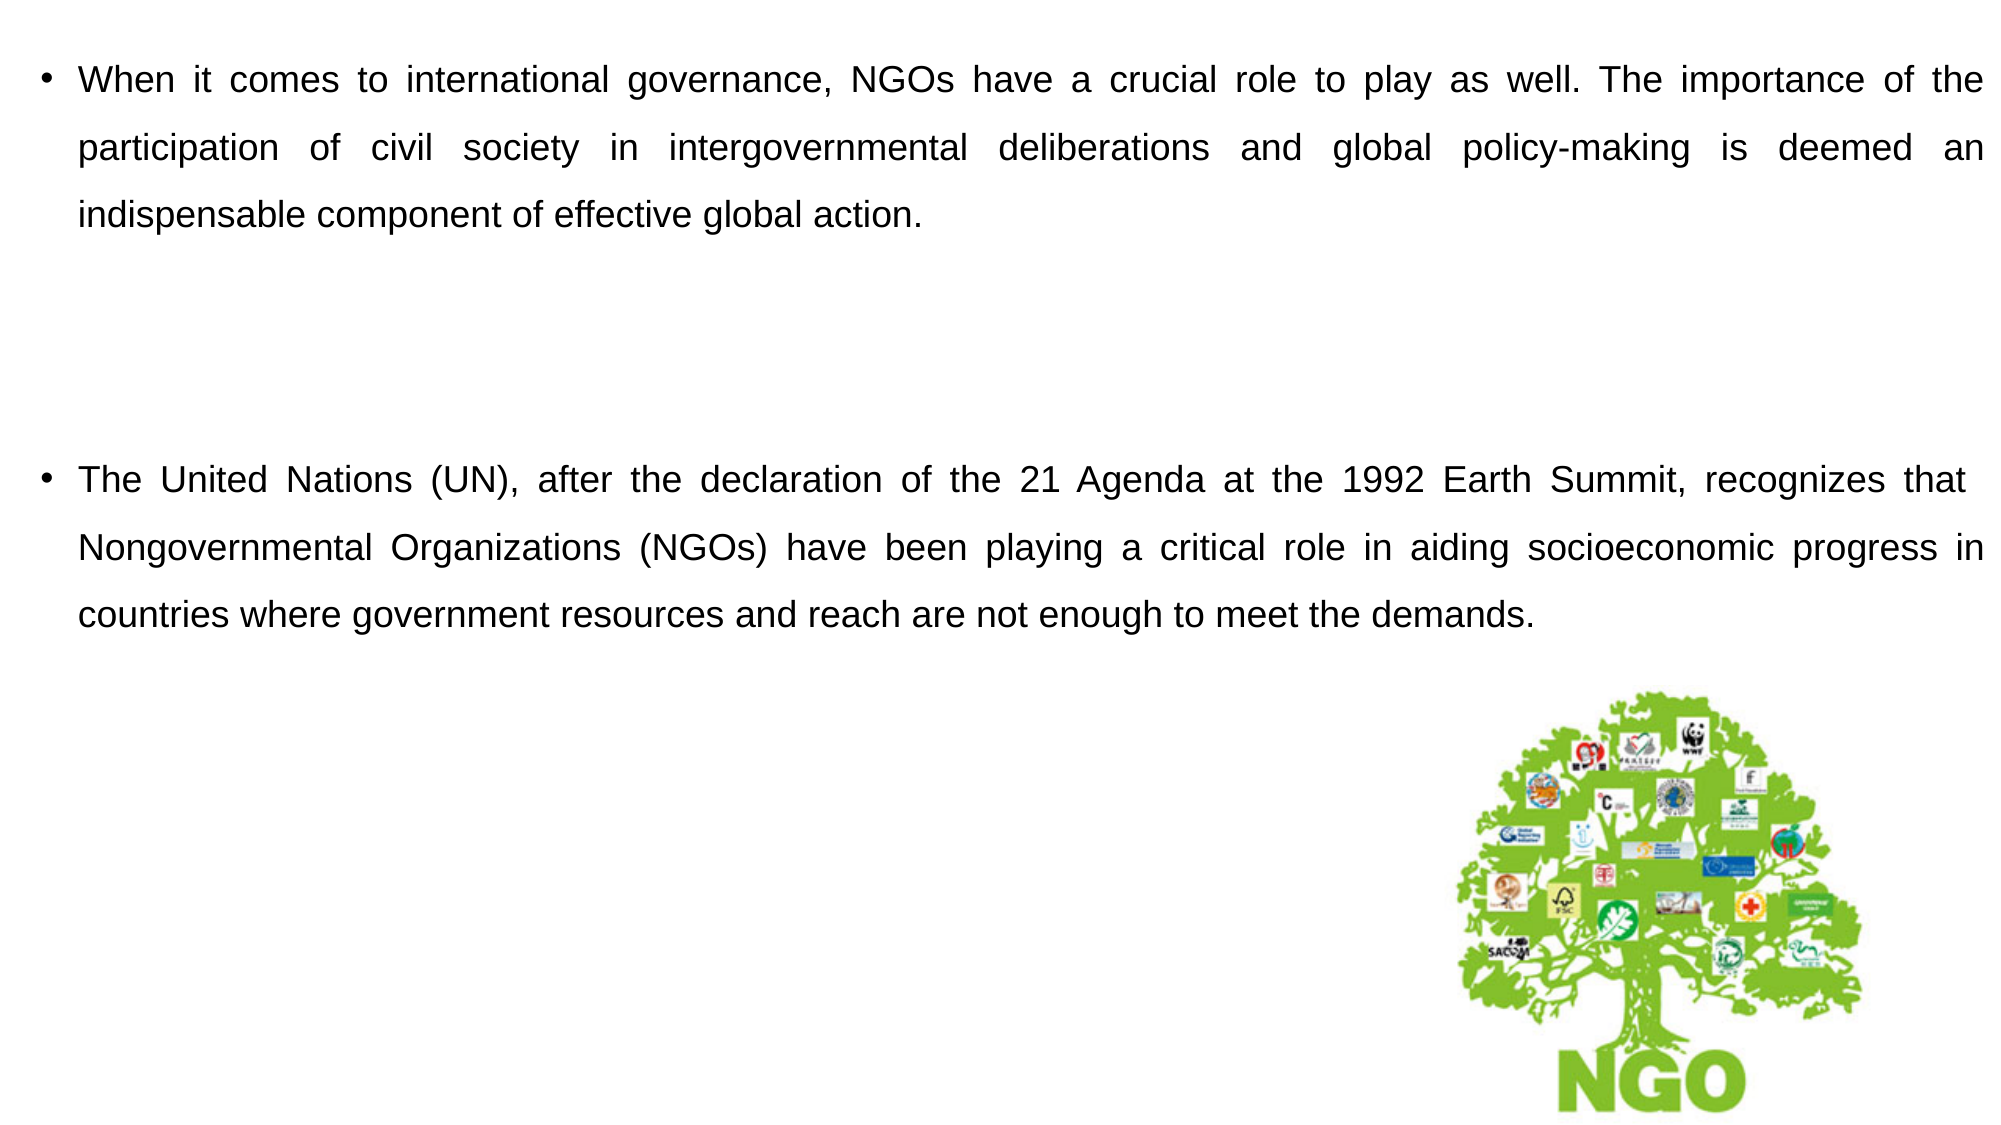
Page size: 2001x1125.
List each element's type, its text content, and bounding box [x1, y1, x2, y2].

picture [1320, 685, 1985, 1125]
list When it comes to international governance, NGOs have a crucial role to play as well. The importance of the participation of civil society in intergovernmental deliberations and global policy-making is deemed an indispensable component of effective global action. The United Nations (UN), after the declaration of the 21 Agenda at the 1992 Earth Summit, recognizes that Nongovernmental Organizations (NGOs) have been playing a critical role in aiding socioeconomic progress in countries where government resources and reach are not enough to meet the demands. [25, 25, 2000, 1125]
